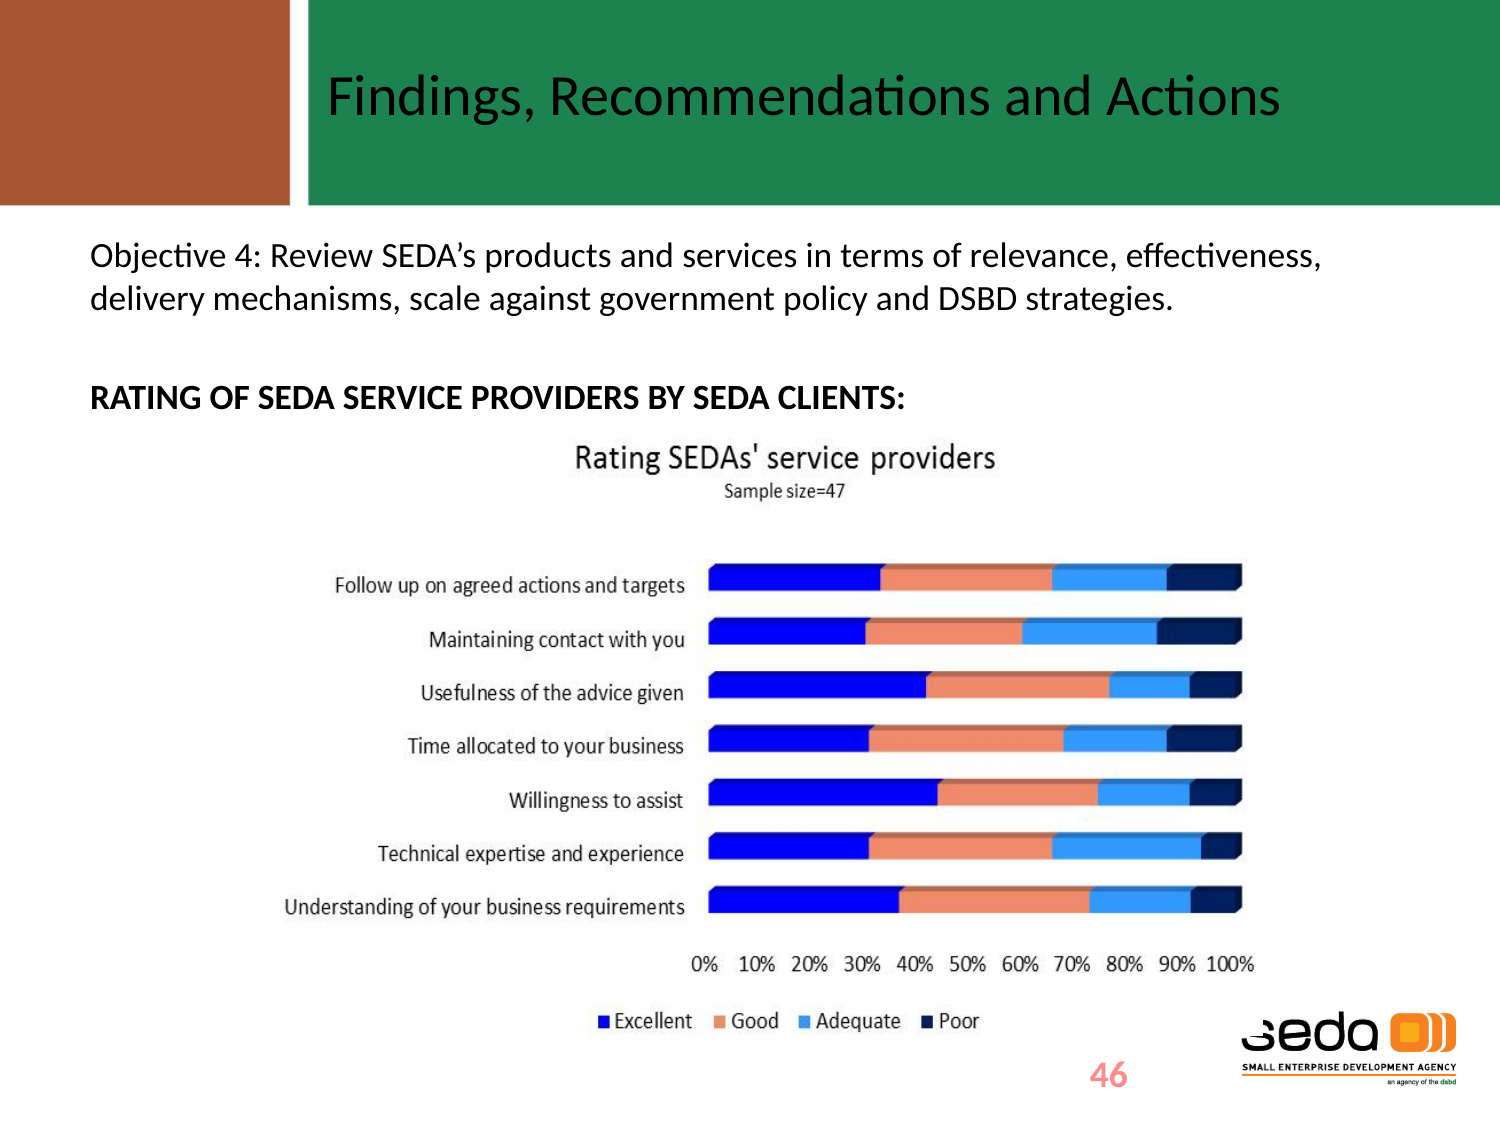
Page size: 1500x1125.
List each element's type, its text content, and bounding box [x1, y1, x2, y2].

list Objective 4: Review SEDA’s products and services in terms of relevance, effectiveness, delivery mechanisms, scale against government policy and DSBD strategies. RATING OF SEDA SERVICE PROVIDERS BY SEDA CLIENTS: [75, 224, 1425, 968]
slide_number 46 [1074, 1042, 1425, 1103]
text_box Findings, Recommendations and Actions [312, 50, 1450, 135]
picture [0, 0, 1500, 1125]
